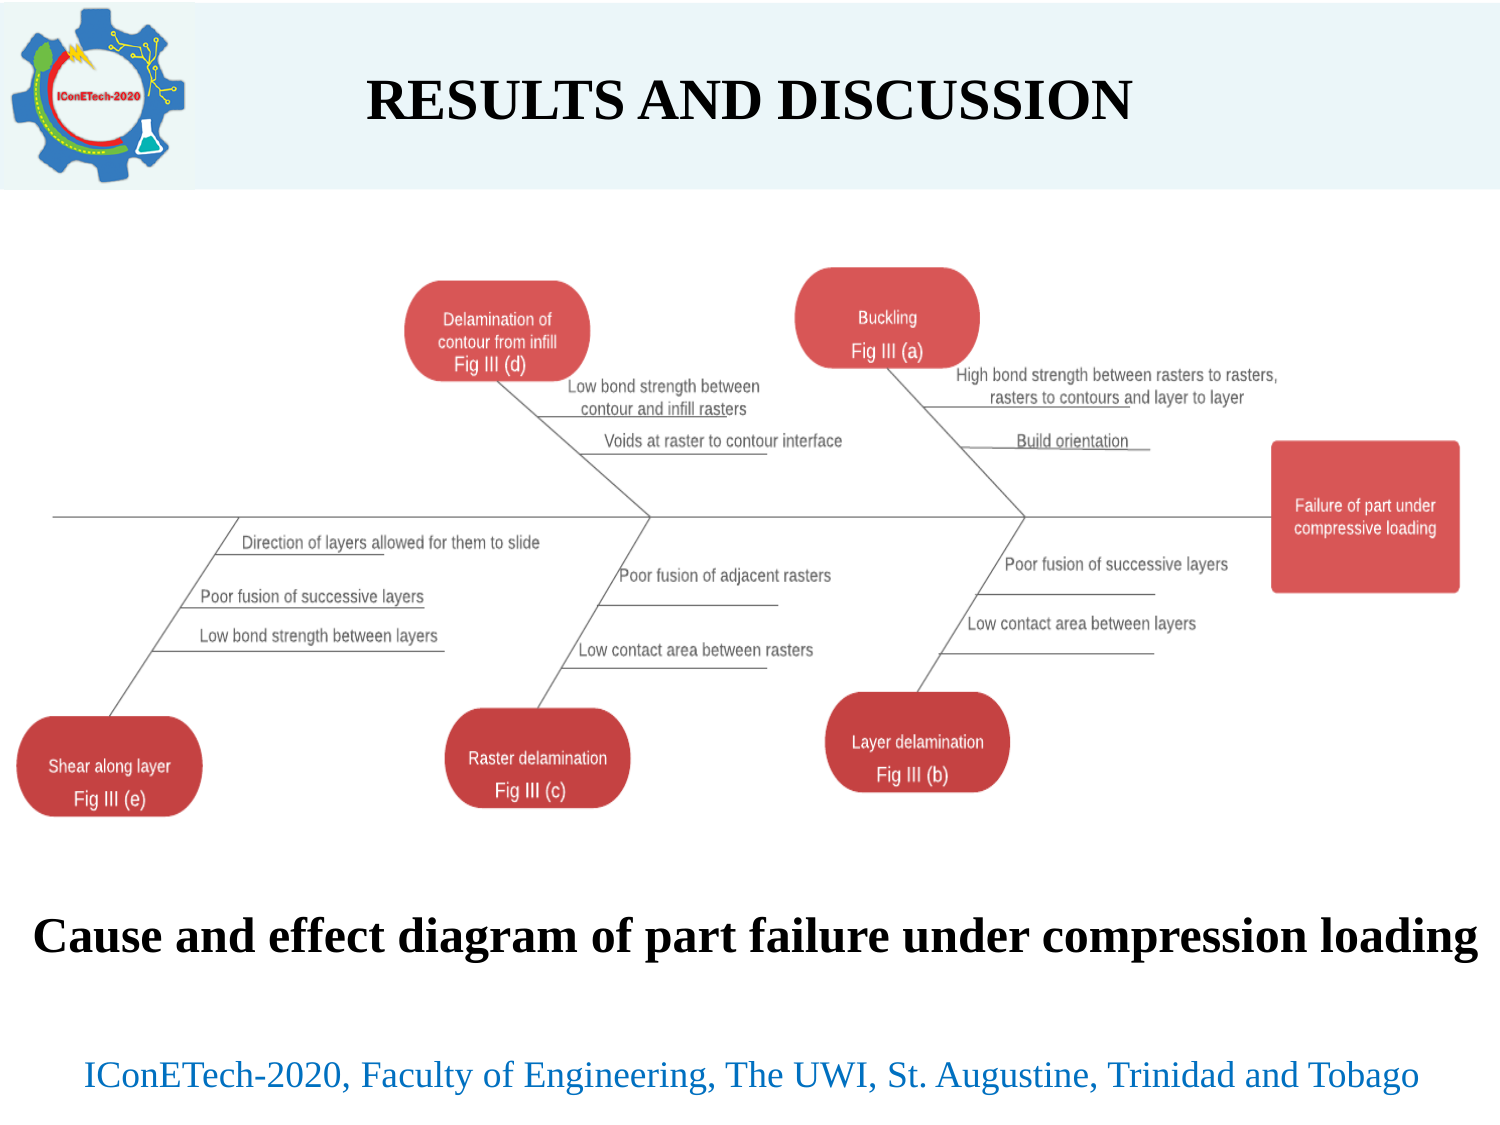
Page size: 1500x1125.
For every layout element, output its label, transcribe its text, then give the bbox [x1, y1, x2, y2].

picture [4, 219, 1483, 865]
footer IConETech-2020, Faculty of Engineering, The UWI, St. Augustine, Trinidad and Tobago [4, 1042, 1500, 1103]
text_box Cause and effect diagram of part failure under compression loading [17, 895, 1500, 970]
text_box RESULTS AND DISCUSSION [196, 2, 1500, 190]
picture [4, 2, 196, 190]
